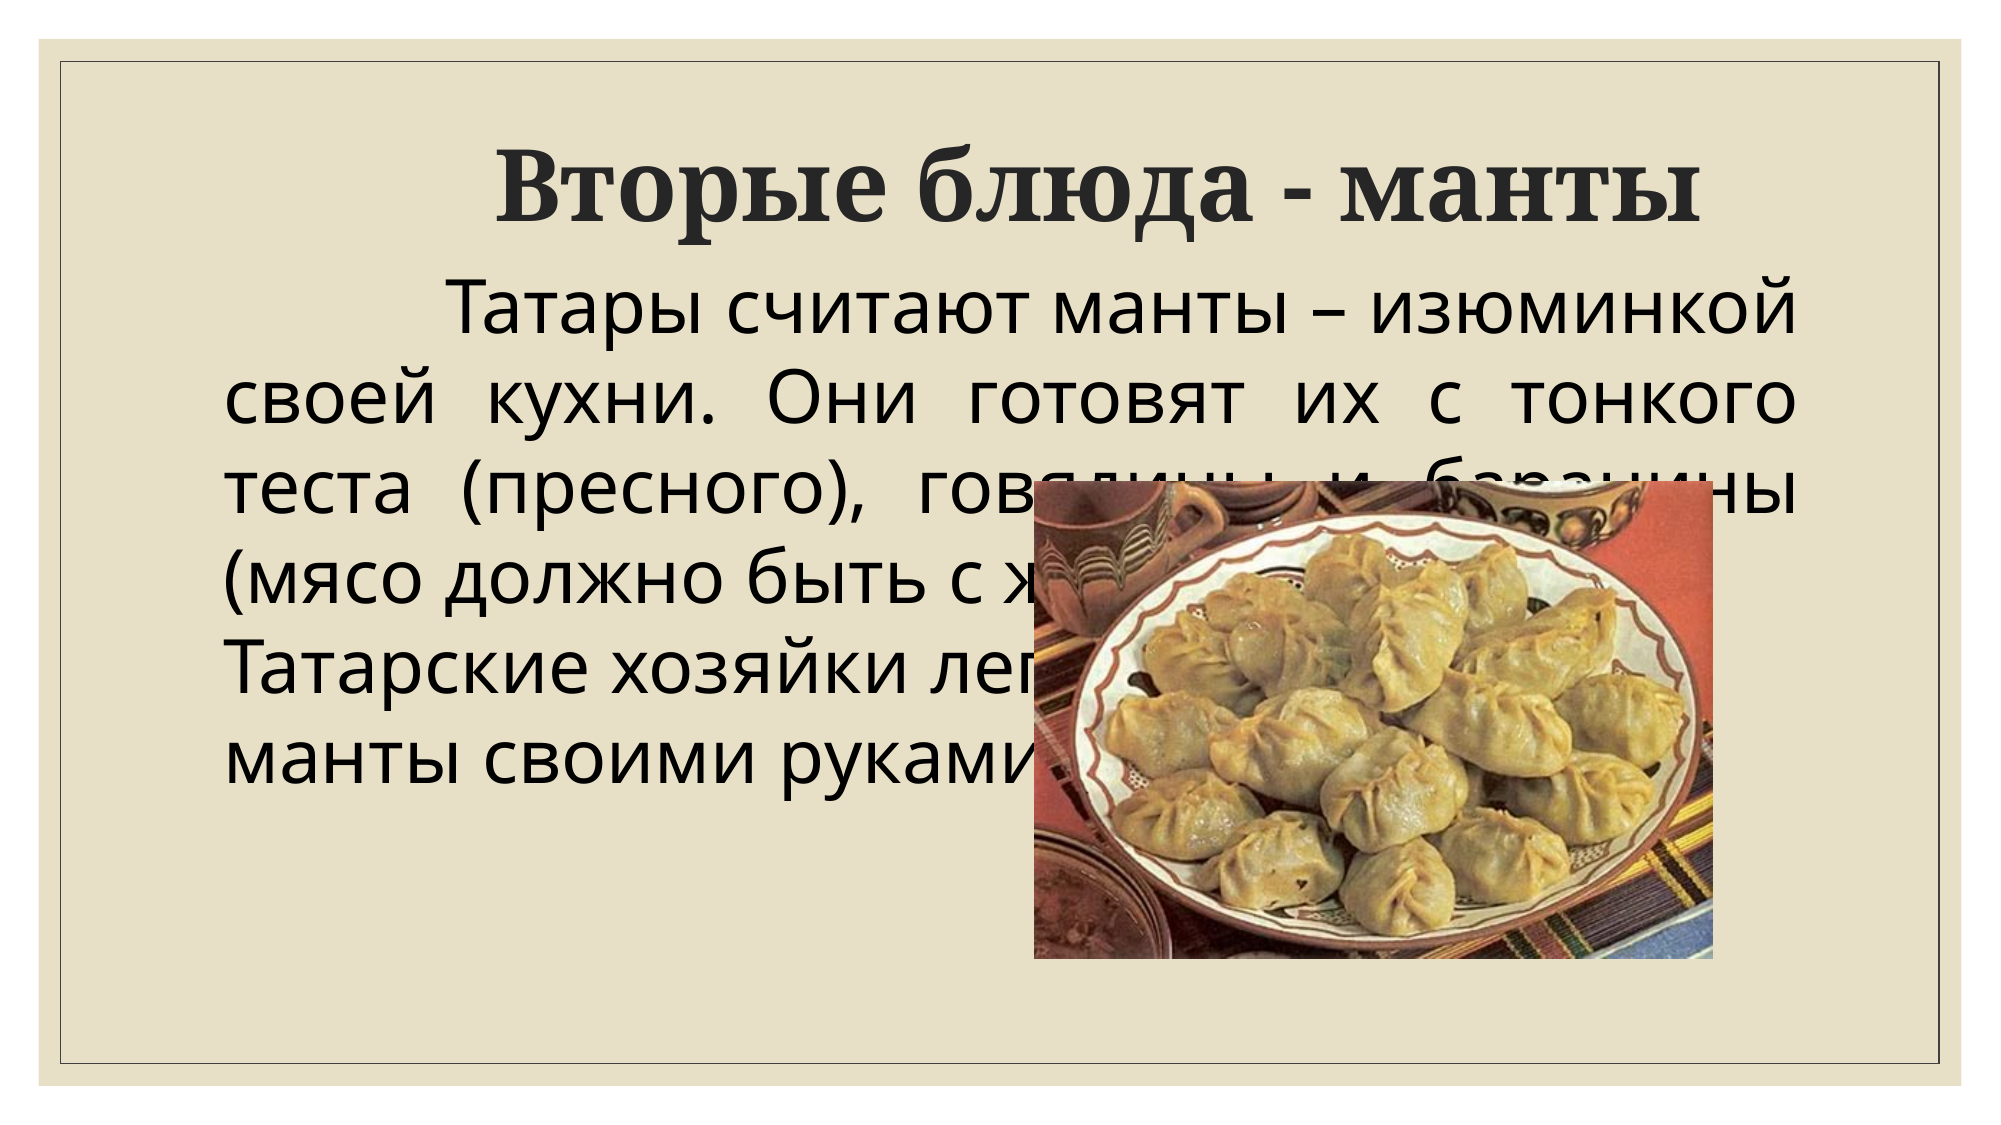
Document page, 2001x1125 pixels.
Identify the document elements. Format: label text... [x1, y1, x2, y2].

picture [1034, 481, 1713, 959]
text_box Татары считают манты – изюминкой своей кухни. Они готовят их с тонкого теста (пресного), говядины и баранины (мясо должно быть с жирком). Татарские хозяйки лепят манты своими руками [208, 250, 1816, 806]
text_box Вторые блюда - манты [479, 114, 1744, 250]
